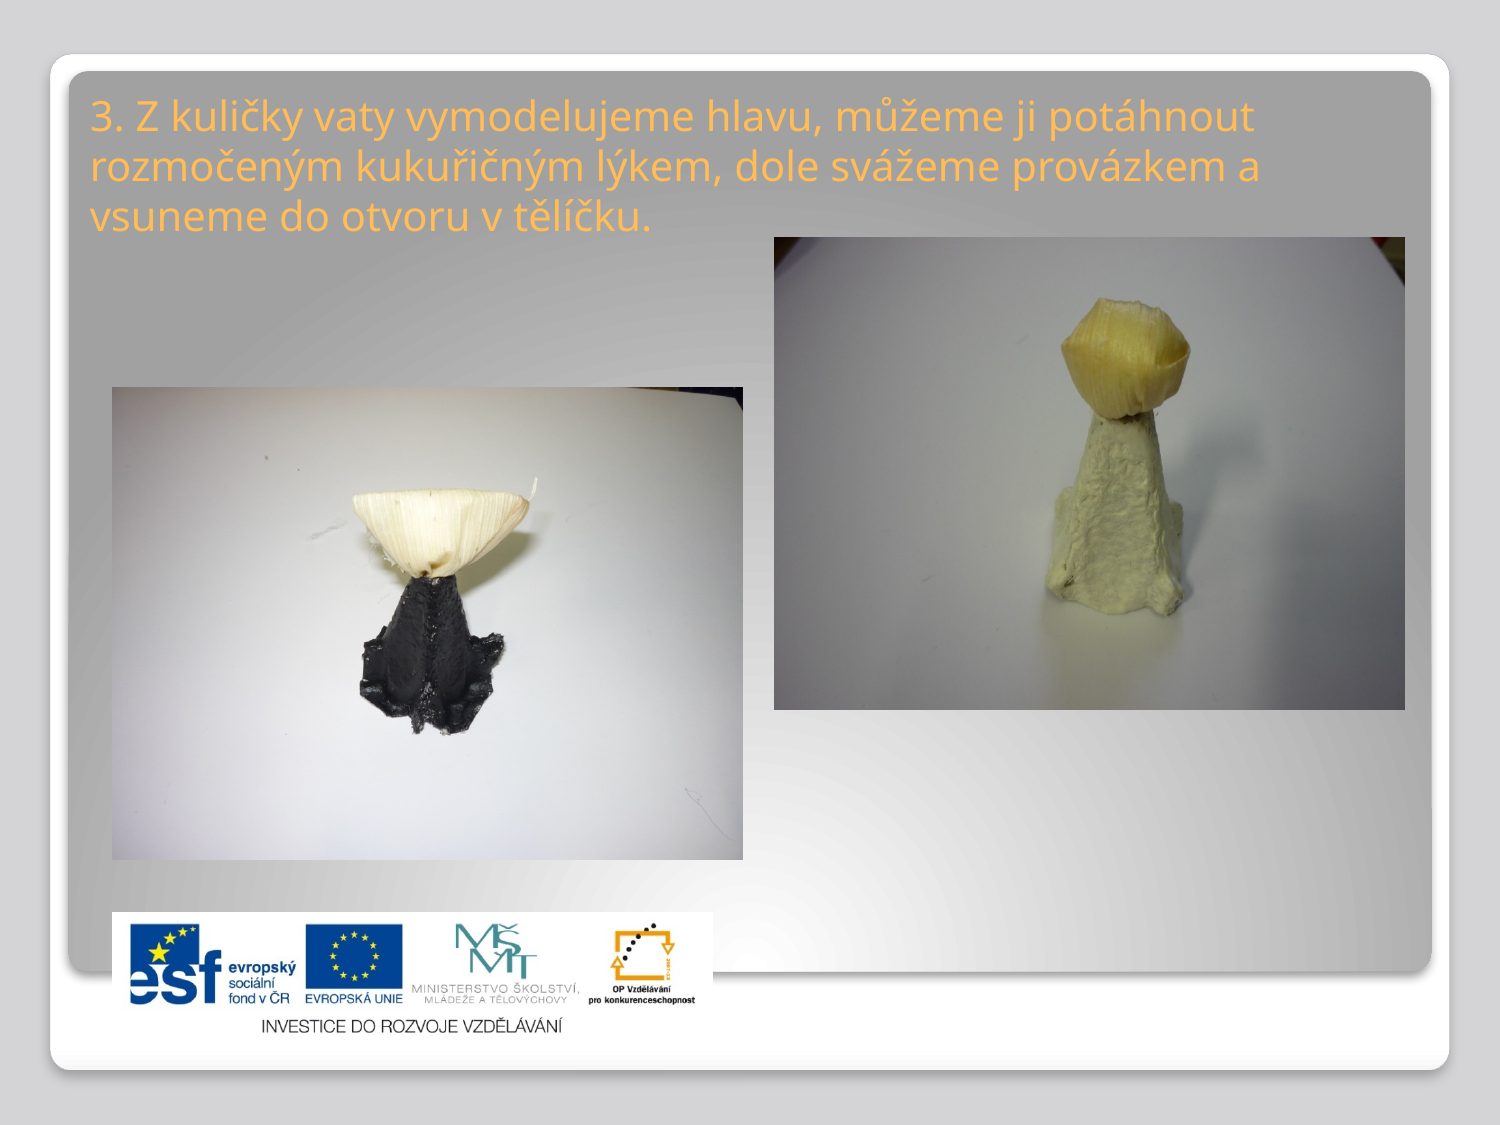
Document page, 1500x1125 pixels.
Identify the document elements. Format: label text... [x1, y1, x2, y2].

picture [112, 912, 713, 1044]
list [774, 237, 1406, 711]
picture [112, 387, 743, 861]
title 3. Z kuličky vaty vymodelujeme hlavu, můžeme ji potáhnout rozmočeným kukuřičným lýkem, dole svážeme provázkem a vsuneme do otvoru v tělíčku. [75, 75, 1418, 248]
